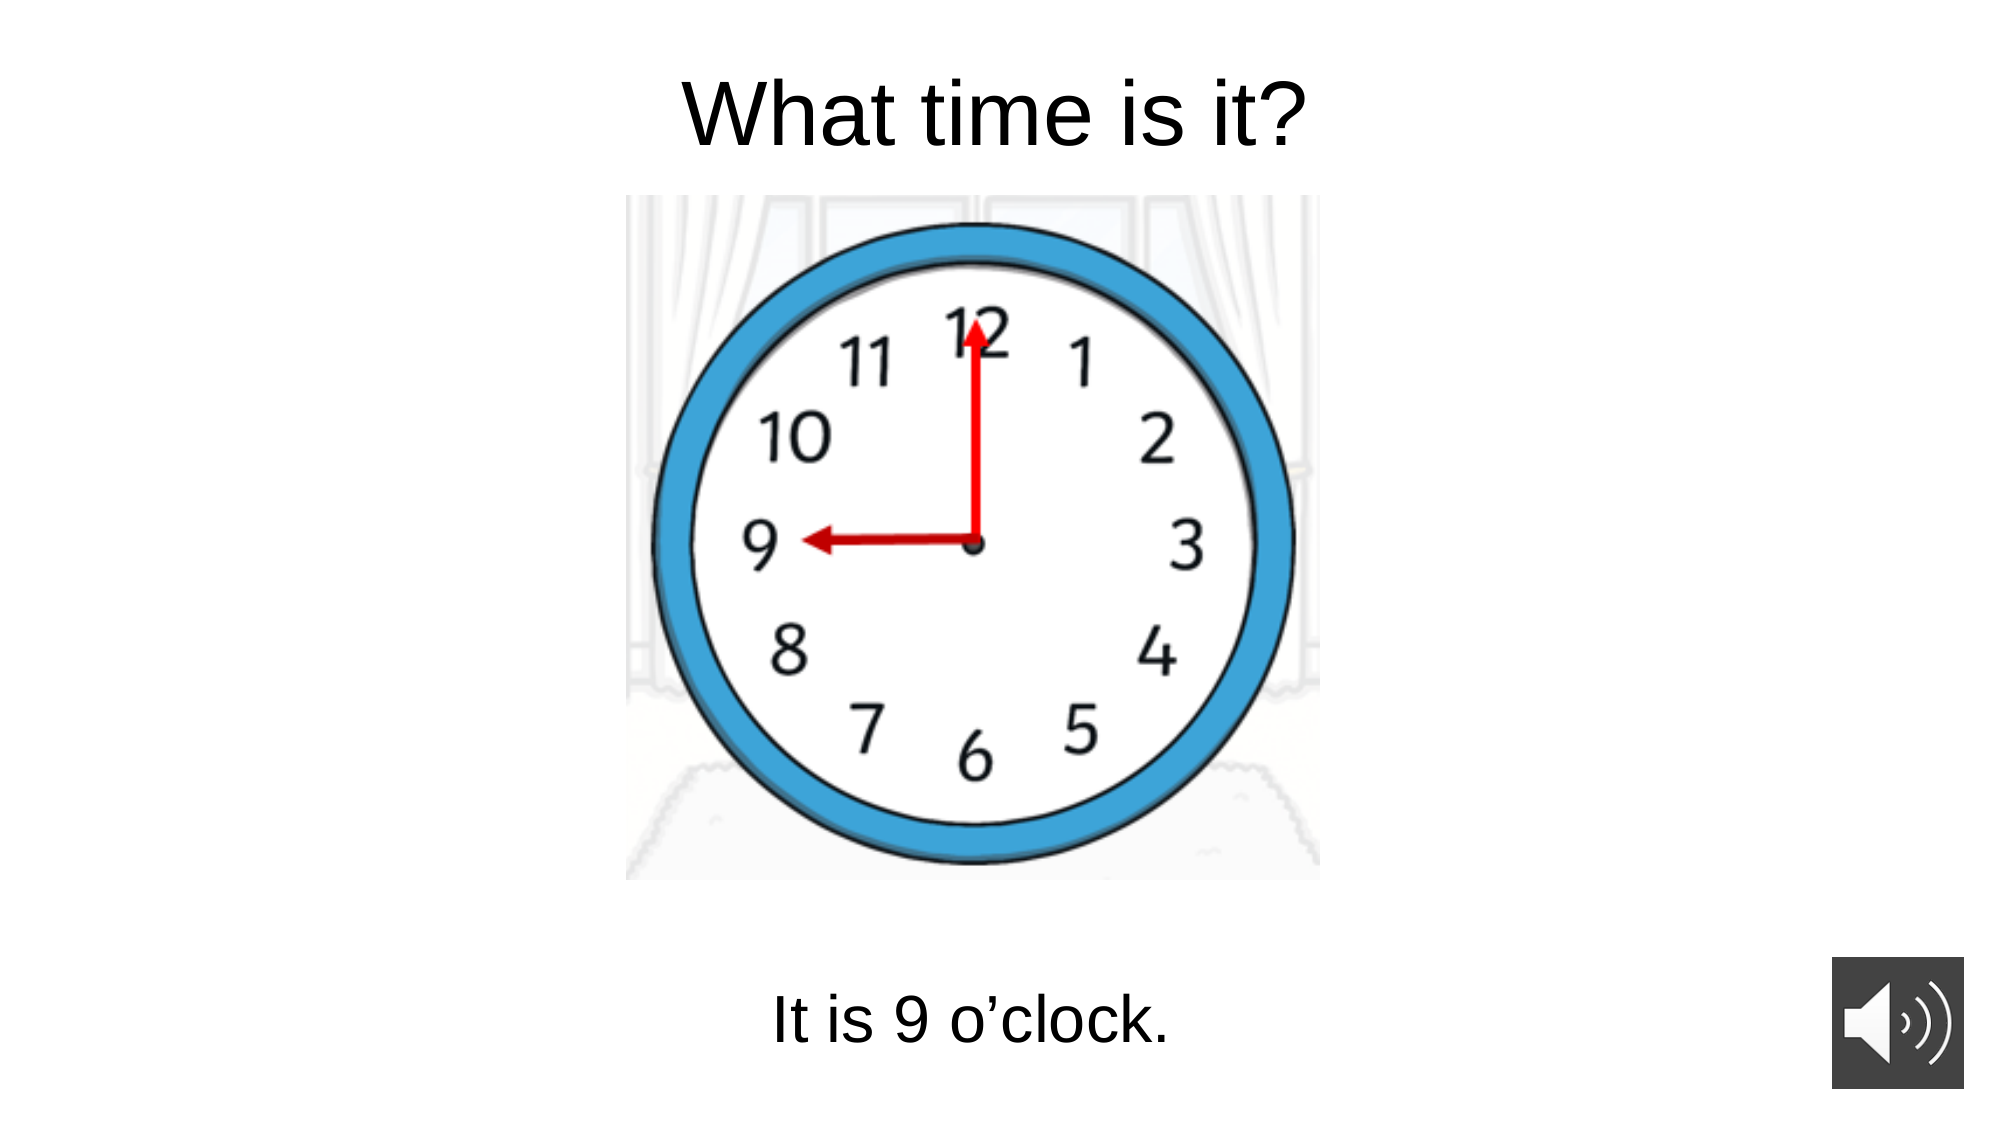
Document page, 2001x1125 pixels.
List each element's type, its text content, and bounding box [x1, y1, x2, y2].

picture [626, 195, 1320, 881]
title What time is it? [133, 36, 1859, 196]
picture [1831, 956, 1965, 1090]
text_box It is 9 o’clock. [756, 968, 1235, 1064]
